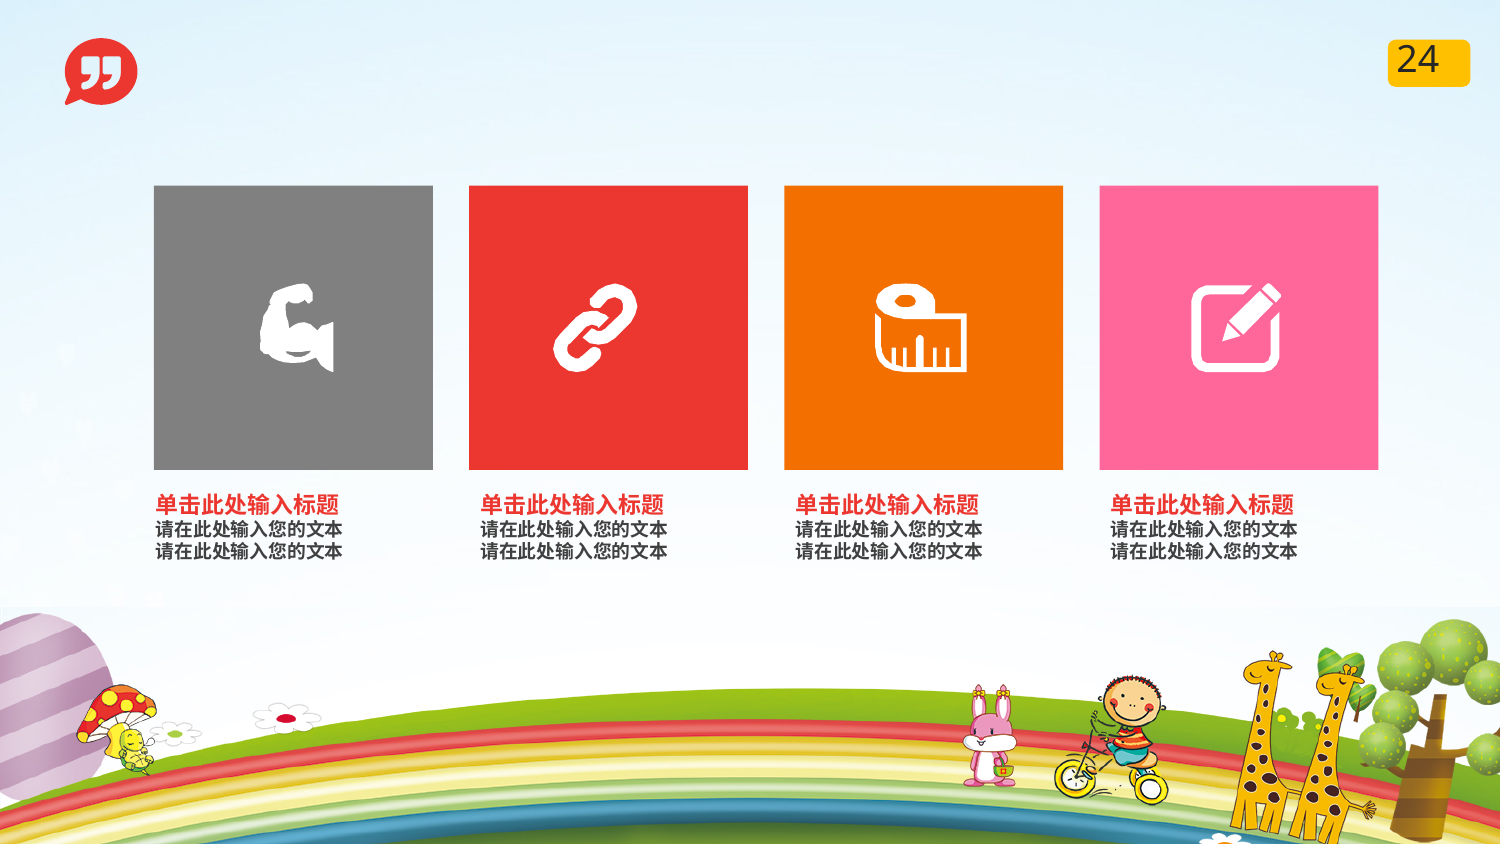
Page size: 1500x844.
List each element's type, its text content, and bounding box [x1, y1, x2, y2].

text_box [64, 38, 138, 105]
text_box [144, 185, 434, 570]
picture [0, 0, 1500, 844]
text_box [468, 185, 758, 570]
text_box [1099, 185, 1389, 570]
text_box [784, 185, 1073, 570]
slide_number 24 [1104, 38, 1455, 84]
